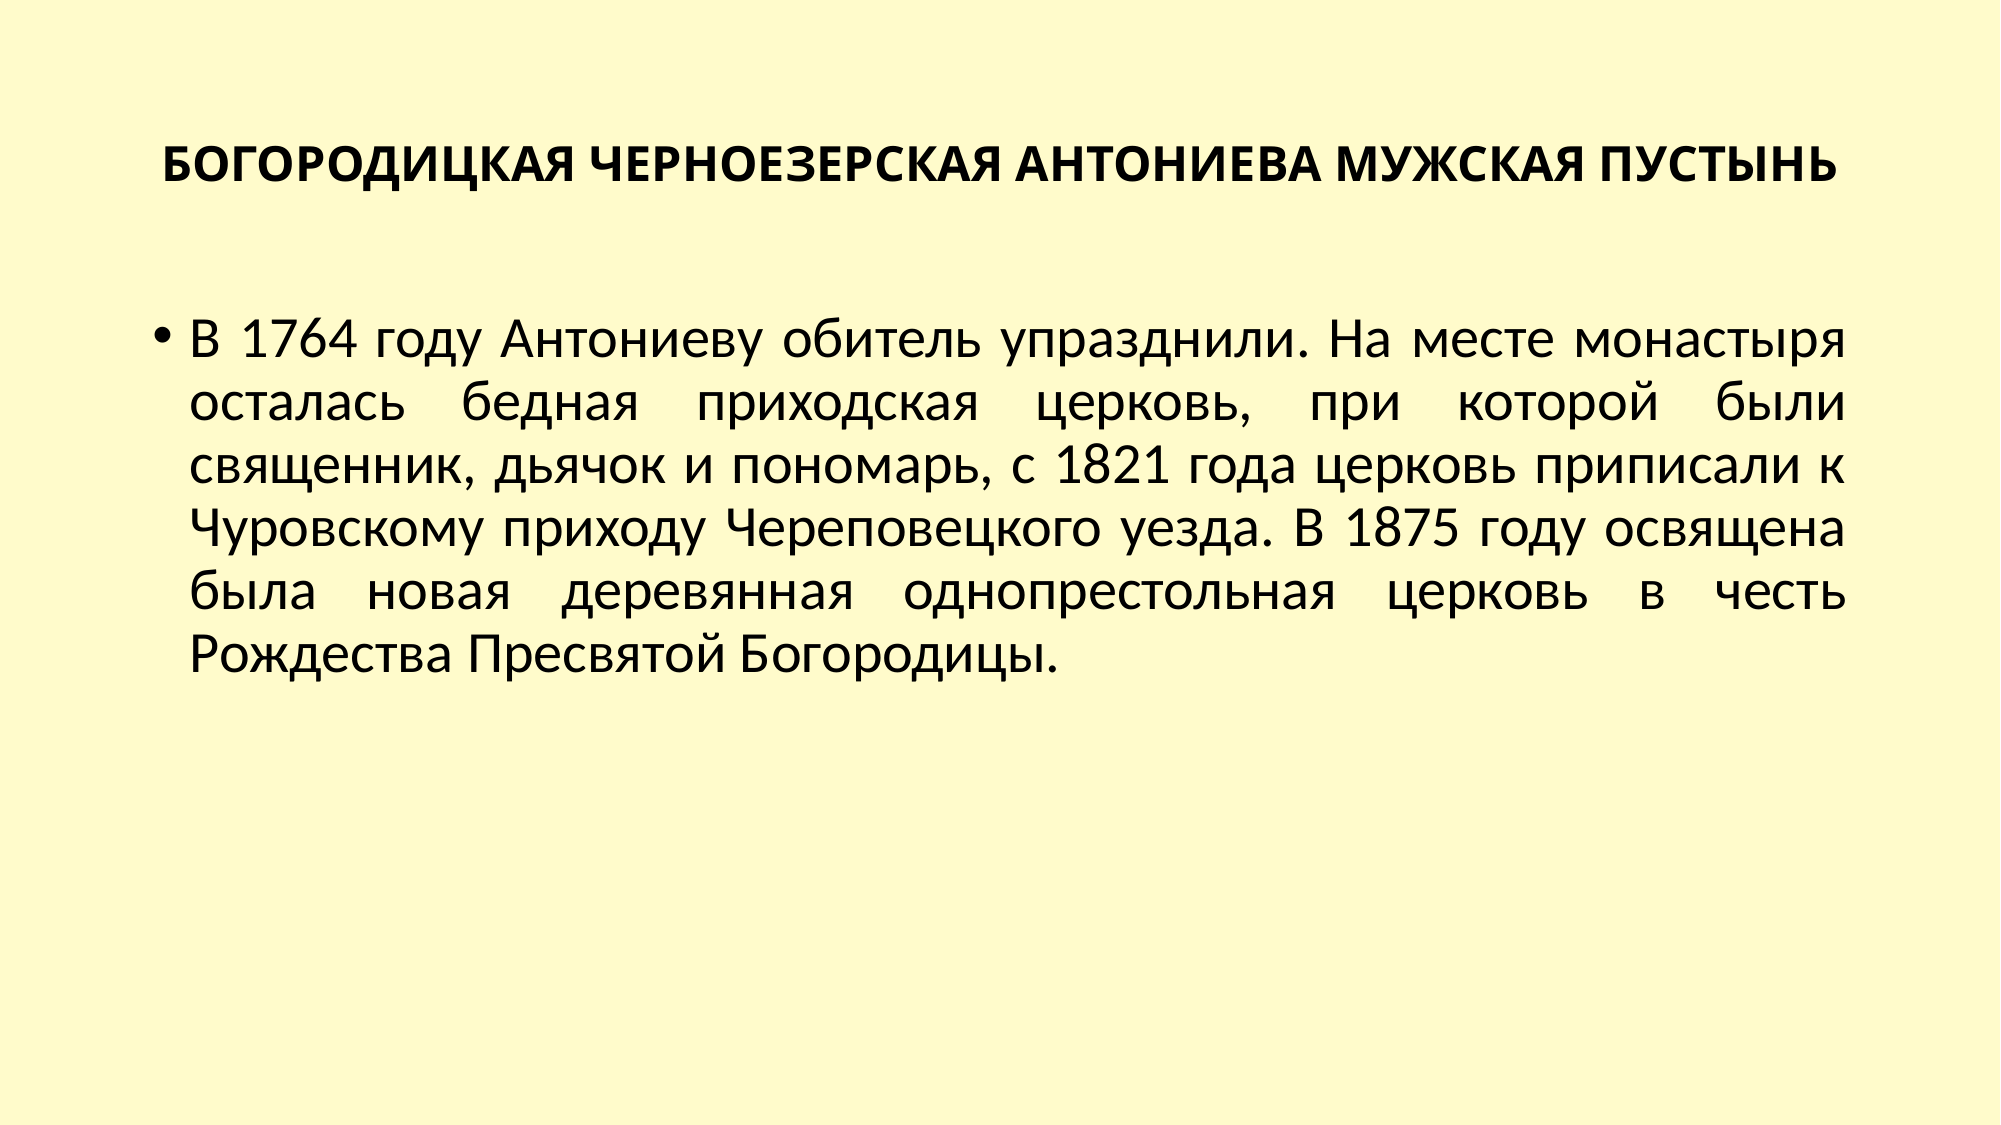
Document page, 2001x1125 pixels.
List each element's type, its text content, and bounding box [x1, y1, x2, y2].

list В 1764 году Антониеву обитель упразднили. На месте монастыря осталась бедная приходская церковь, при которой были священник, дьячок и пономарь, с 1821 года церковь приписали к Чуровскому приходу Череповецкого уезда. В 1875 году освящена была новая деревянная однопрестольная церковь в честь Рождества Пресвятой Богородицы. [137, 299, 1863, 1014]
title БОГОРОДИЦКАЯ ЧЕРНОЕЗЕРСКАЯ АНТОНИЕВА МУЖСКАЯ ПУСТЫНЬ [137, 59, 1863, 278]
